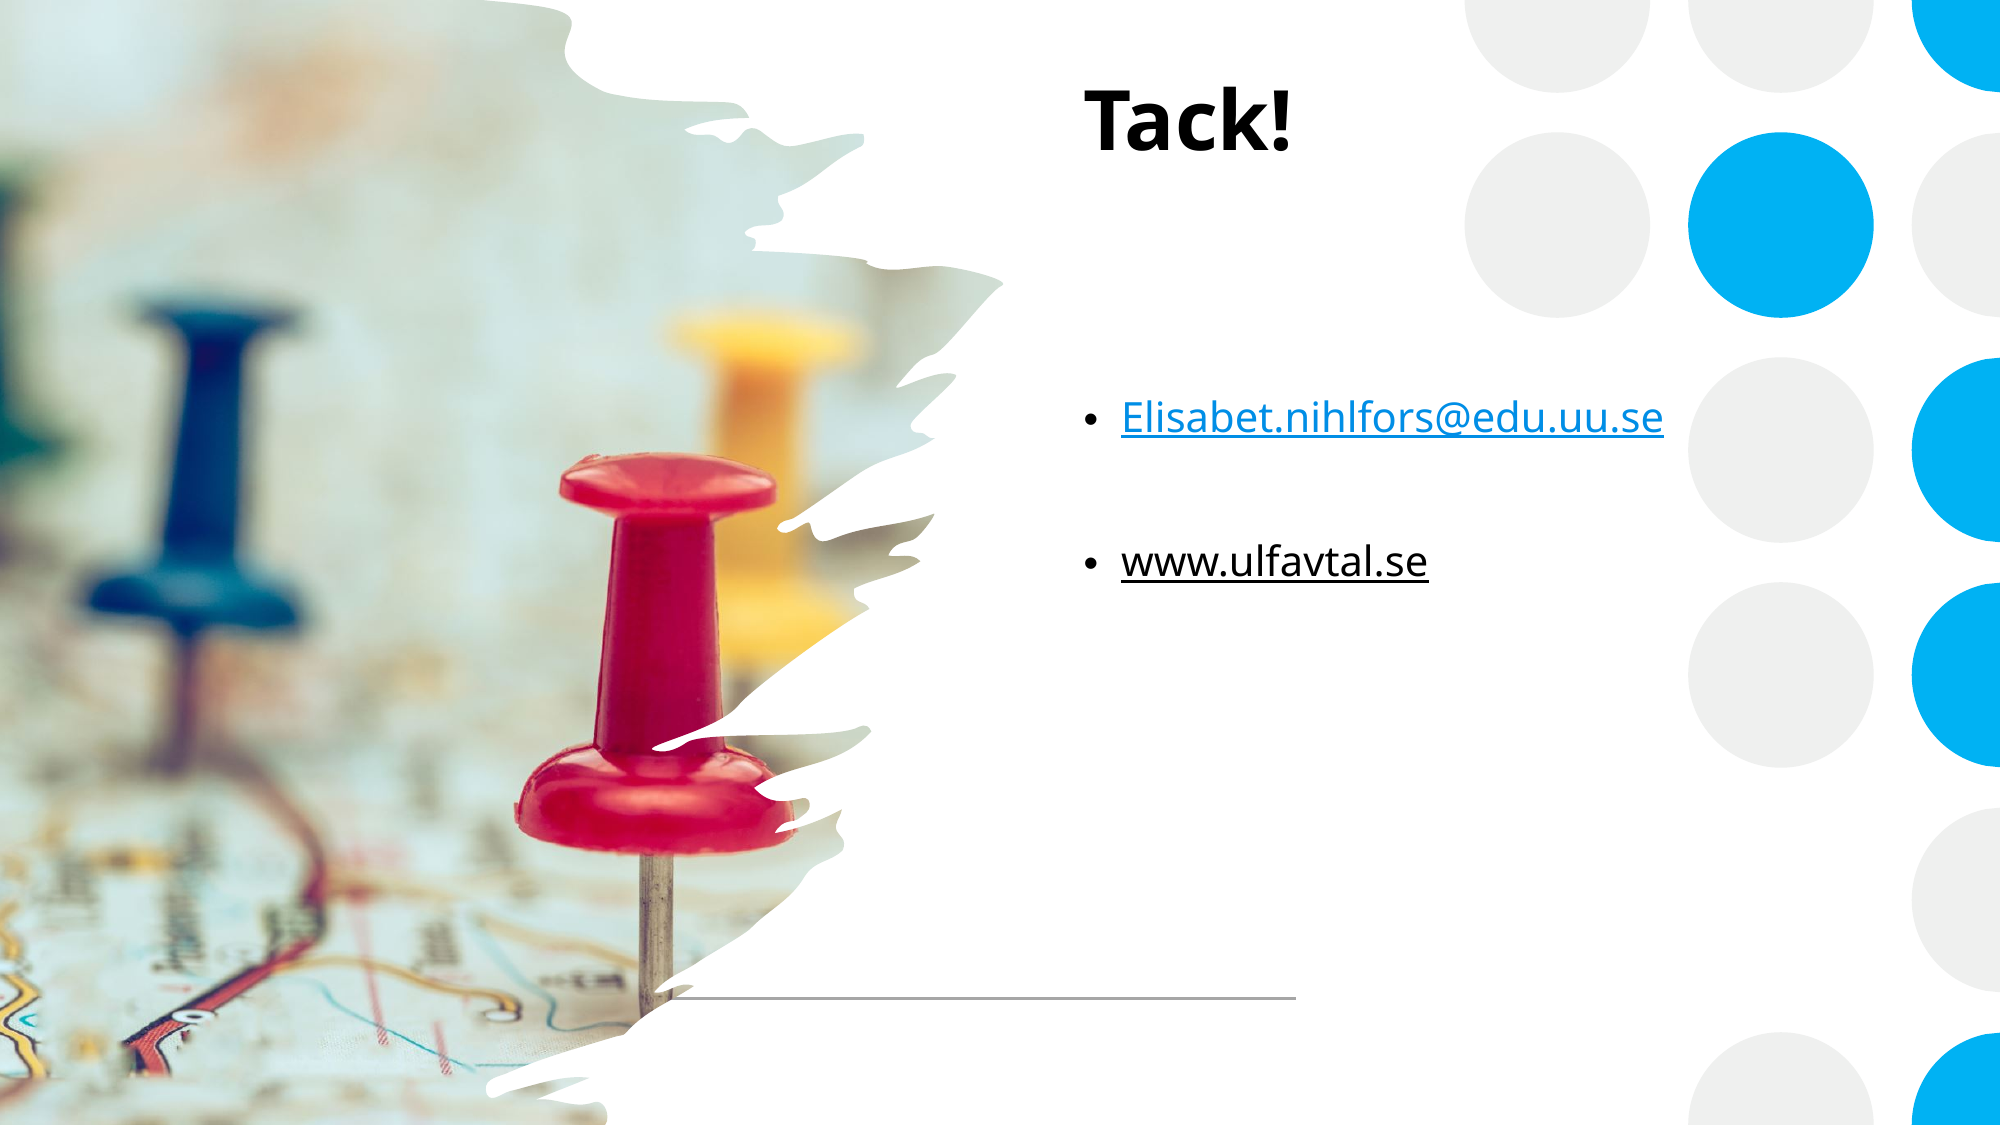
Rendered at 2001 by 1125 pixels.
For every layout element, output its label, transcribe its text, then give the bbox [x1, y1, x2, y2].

picture [0, 0, 1004, 1125]
title Tack! [1068, 59, 1863, 357]
list Elisabet.nihlfors@edu.uu.se www.ulfavtal.se [1068, 382, 1863, 1014]
